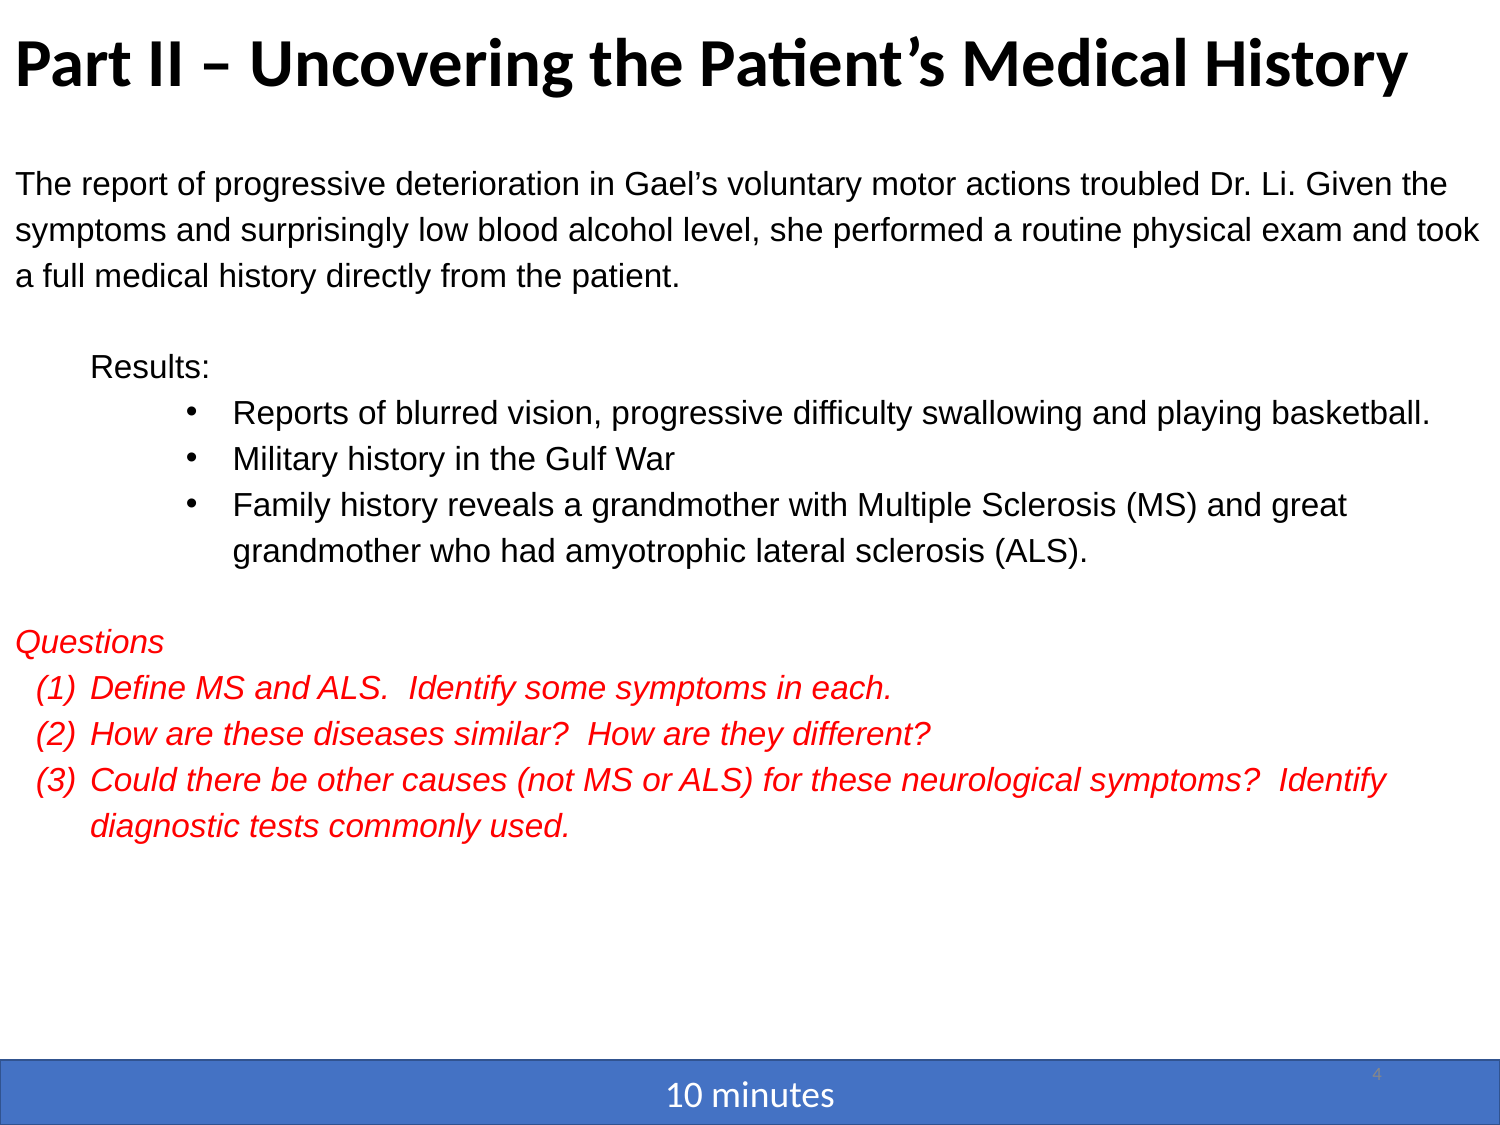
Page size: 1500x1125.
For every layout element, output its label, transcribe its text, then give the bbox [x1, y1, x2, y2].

text_box 10 minutes [0, 1059, 1500, 1125]
list The report of progressive deterioration in Gael’s voluntary motor actions troubled Dr. Li. Given the symptoms and surprisingly low blood alcohol level, she performed a routine physical exam and took a full medical history directly from the patient. Results: Reports of blurred vision, progressive difficulty swallowing and playing basketball. Military history in the Gulf War Family history reveals a grandmother with Multiple Sclerosis (MS) and great grandmother who had amyotrophic lateral sclerosis (ALS). Questions Define MS and ALS. Identify some symptoms in each. How are these diseases similar? How are they different? Could there be other causes (not MS or ALS) for these neurological symptoms? Identify diagnostic tests commonly used. [0, 173, 1500, 1059]
slide_number 4 [1059, 1042, 1397, 1103]
title Part II – Uncovering the Patient’s Medical History [0, 0, 1500, 173]
